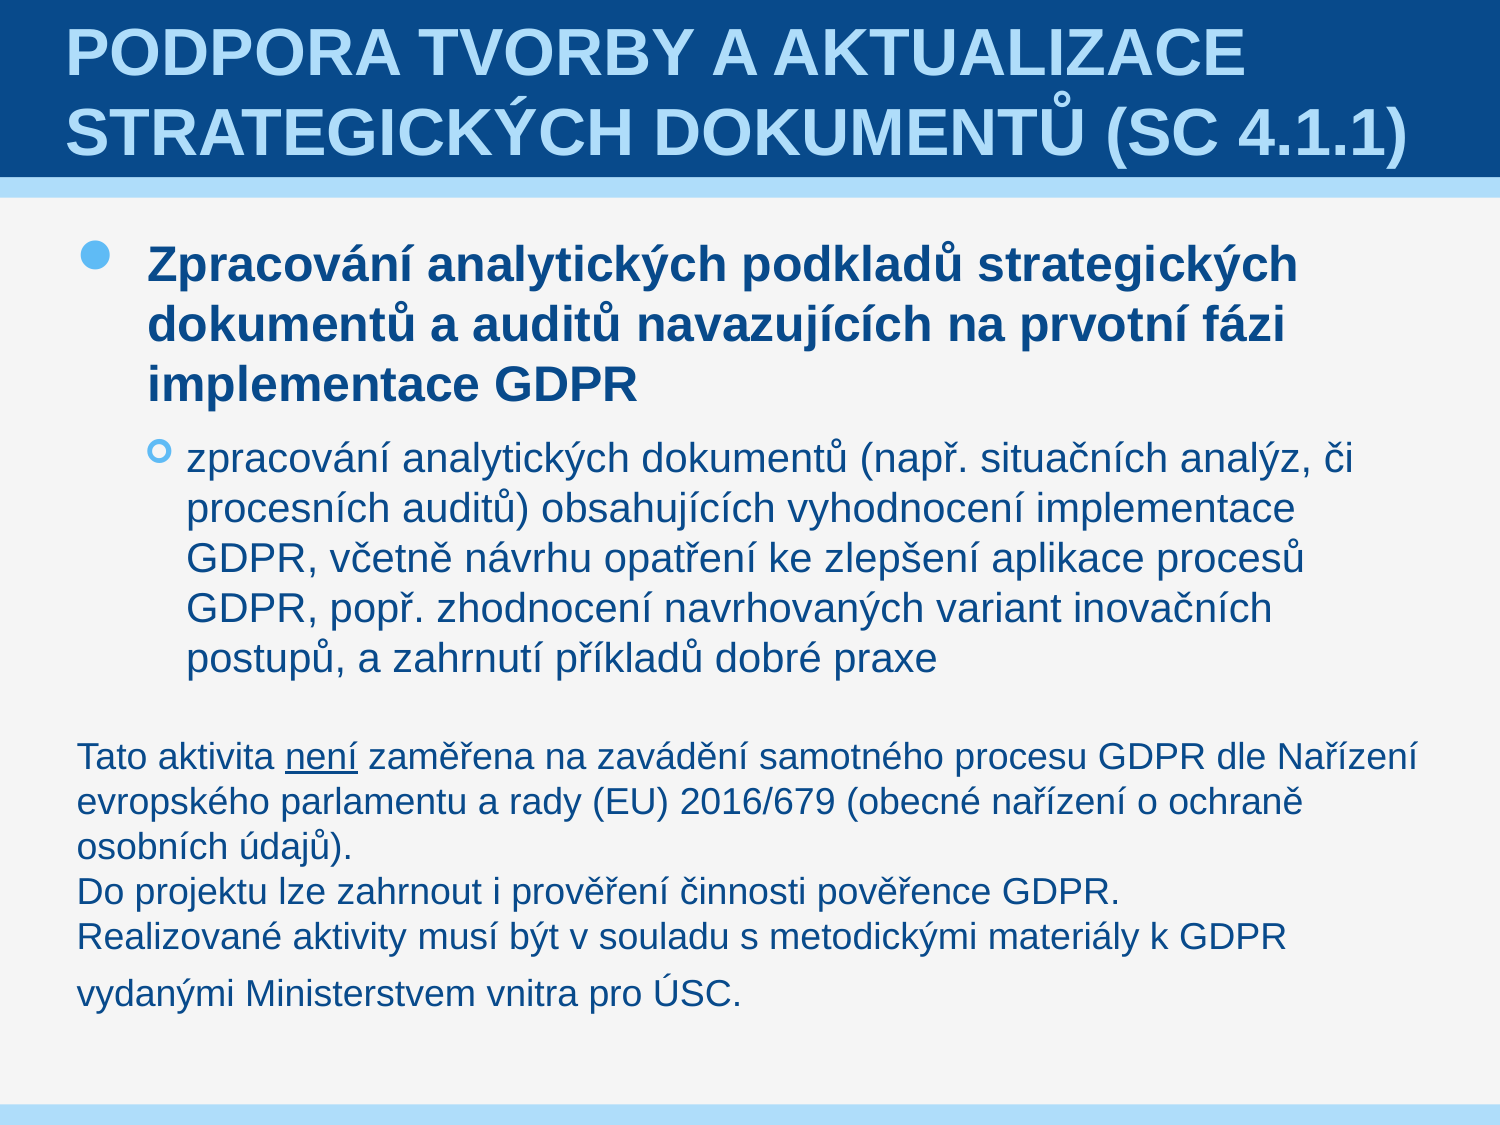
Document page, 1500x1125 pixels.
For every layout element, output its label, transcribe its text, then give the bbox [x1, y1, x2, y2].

list Zpracování analytických podkladů strategických dokumentů a auditů navazujících na prvotní fázi implementace GDPR zpracování analytických dokumentů (např. situačních analýz, či procesních auditů) obsahujících vyhodnocení implementace GDPR, včetně návrhu opatření ke zlepšení aplikace procesů GDPR, popř. zhodnocení navrhovaných variant inovačních postupů, a zahrnutí příkladů dobré praxe Tato aktivita není zaměřena na zavádění samotného procesu GDPR dle Nařízení evropského parlamentu a rady (EU) 2016/679 (obecné nařízení o ochraně osobních údajů). Do projektu lze zahrnout i prověření činnosti pověřence GDPR. Realizované aktivity musí být v souladu s metodickými materiály k GDPR vydanými Ministerstvem vnitra pro ÚSC. [76, 231, 1436, 1047]
title Podpora tvorby a aktualizace strategických dokumentů (SC 4.1.1) [59, 0, 1441, 178]
